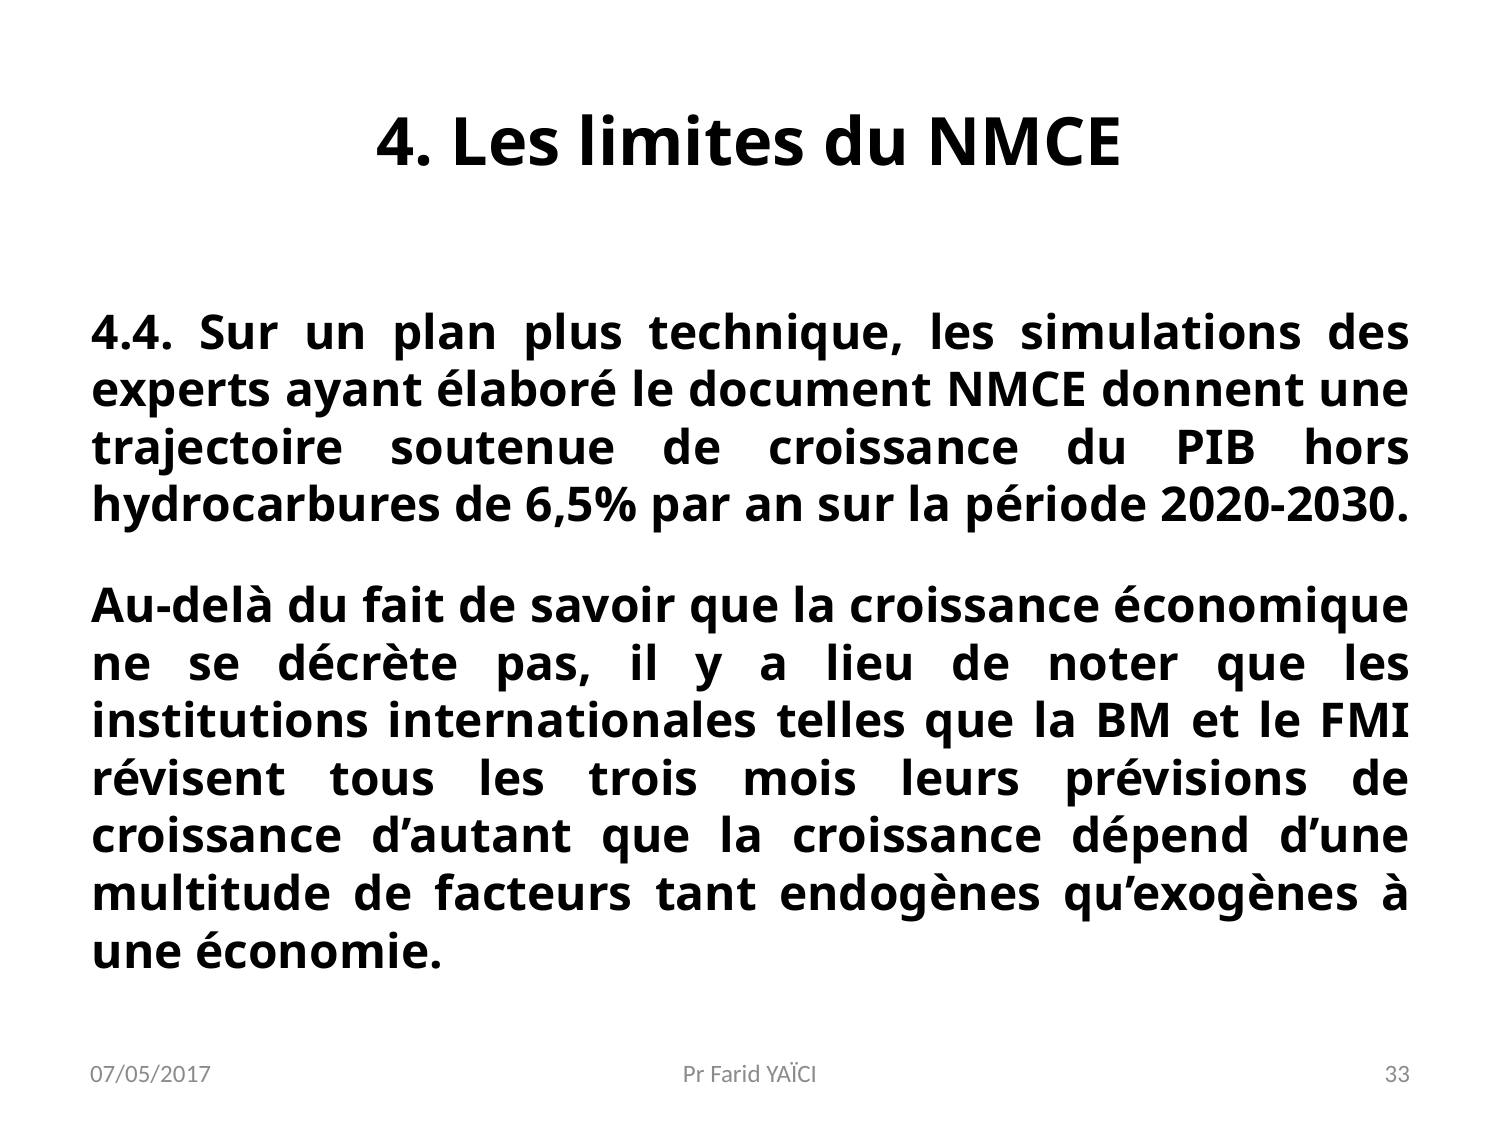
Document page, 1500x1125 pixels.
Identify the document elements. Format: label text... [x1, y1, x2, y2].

list 4.4. Sur un plan plus technique, les simulations des experts ayant élaboré le document NMCE donnent une trajectoire soutenue de croissance du PIB hors hydrocarbures de 6,5% par an sur la période 2020-2030. Au-delà du fait de savoir que la croissance économique ne se décrète pas, il y a lieu de noter que les institutions internationales telles que la BM et le FMI révisent tous les trois mois leurs prévisions de croissance d’autant que la croissance dépend d’une multitude de facteurs tant endogènes qu’exogènes à une économie. [76, 255, 1427, 998]
title 4. Les limites du NMCE [75, 45, 1425, 233]
slide_number 33 [1074, 1042, 1425, 1103]
footer Pr Farid YAÏCI [512, 1042, 988, 1103]
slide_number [75, 1042, 425, 1103]
